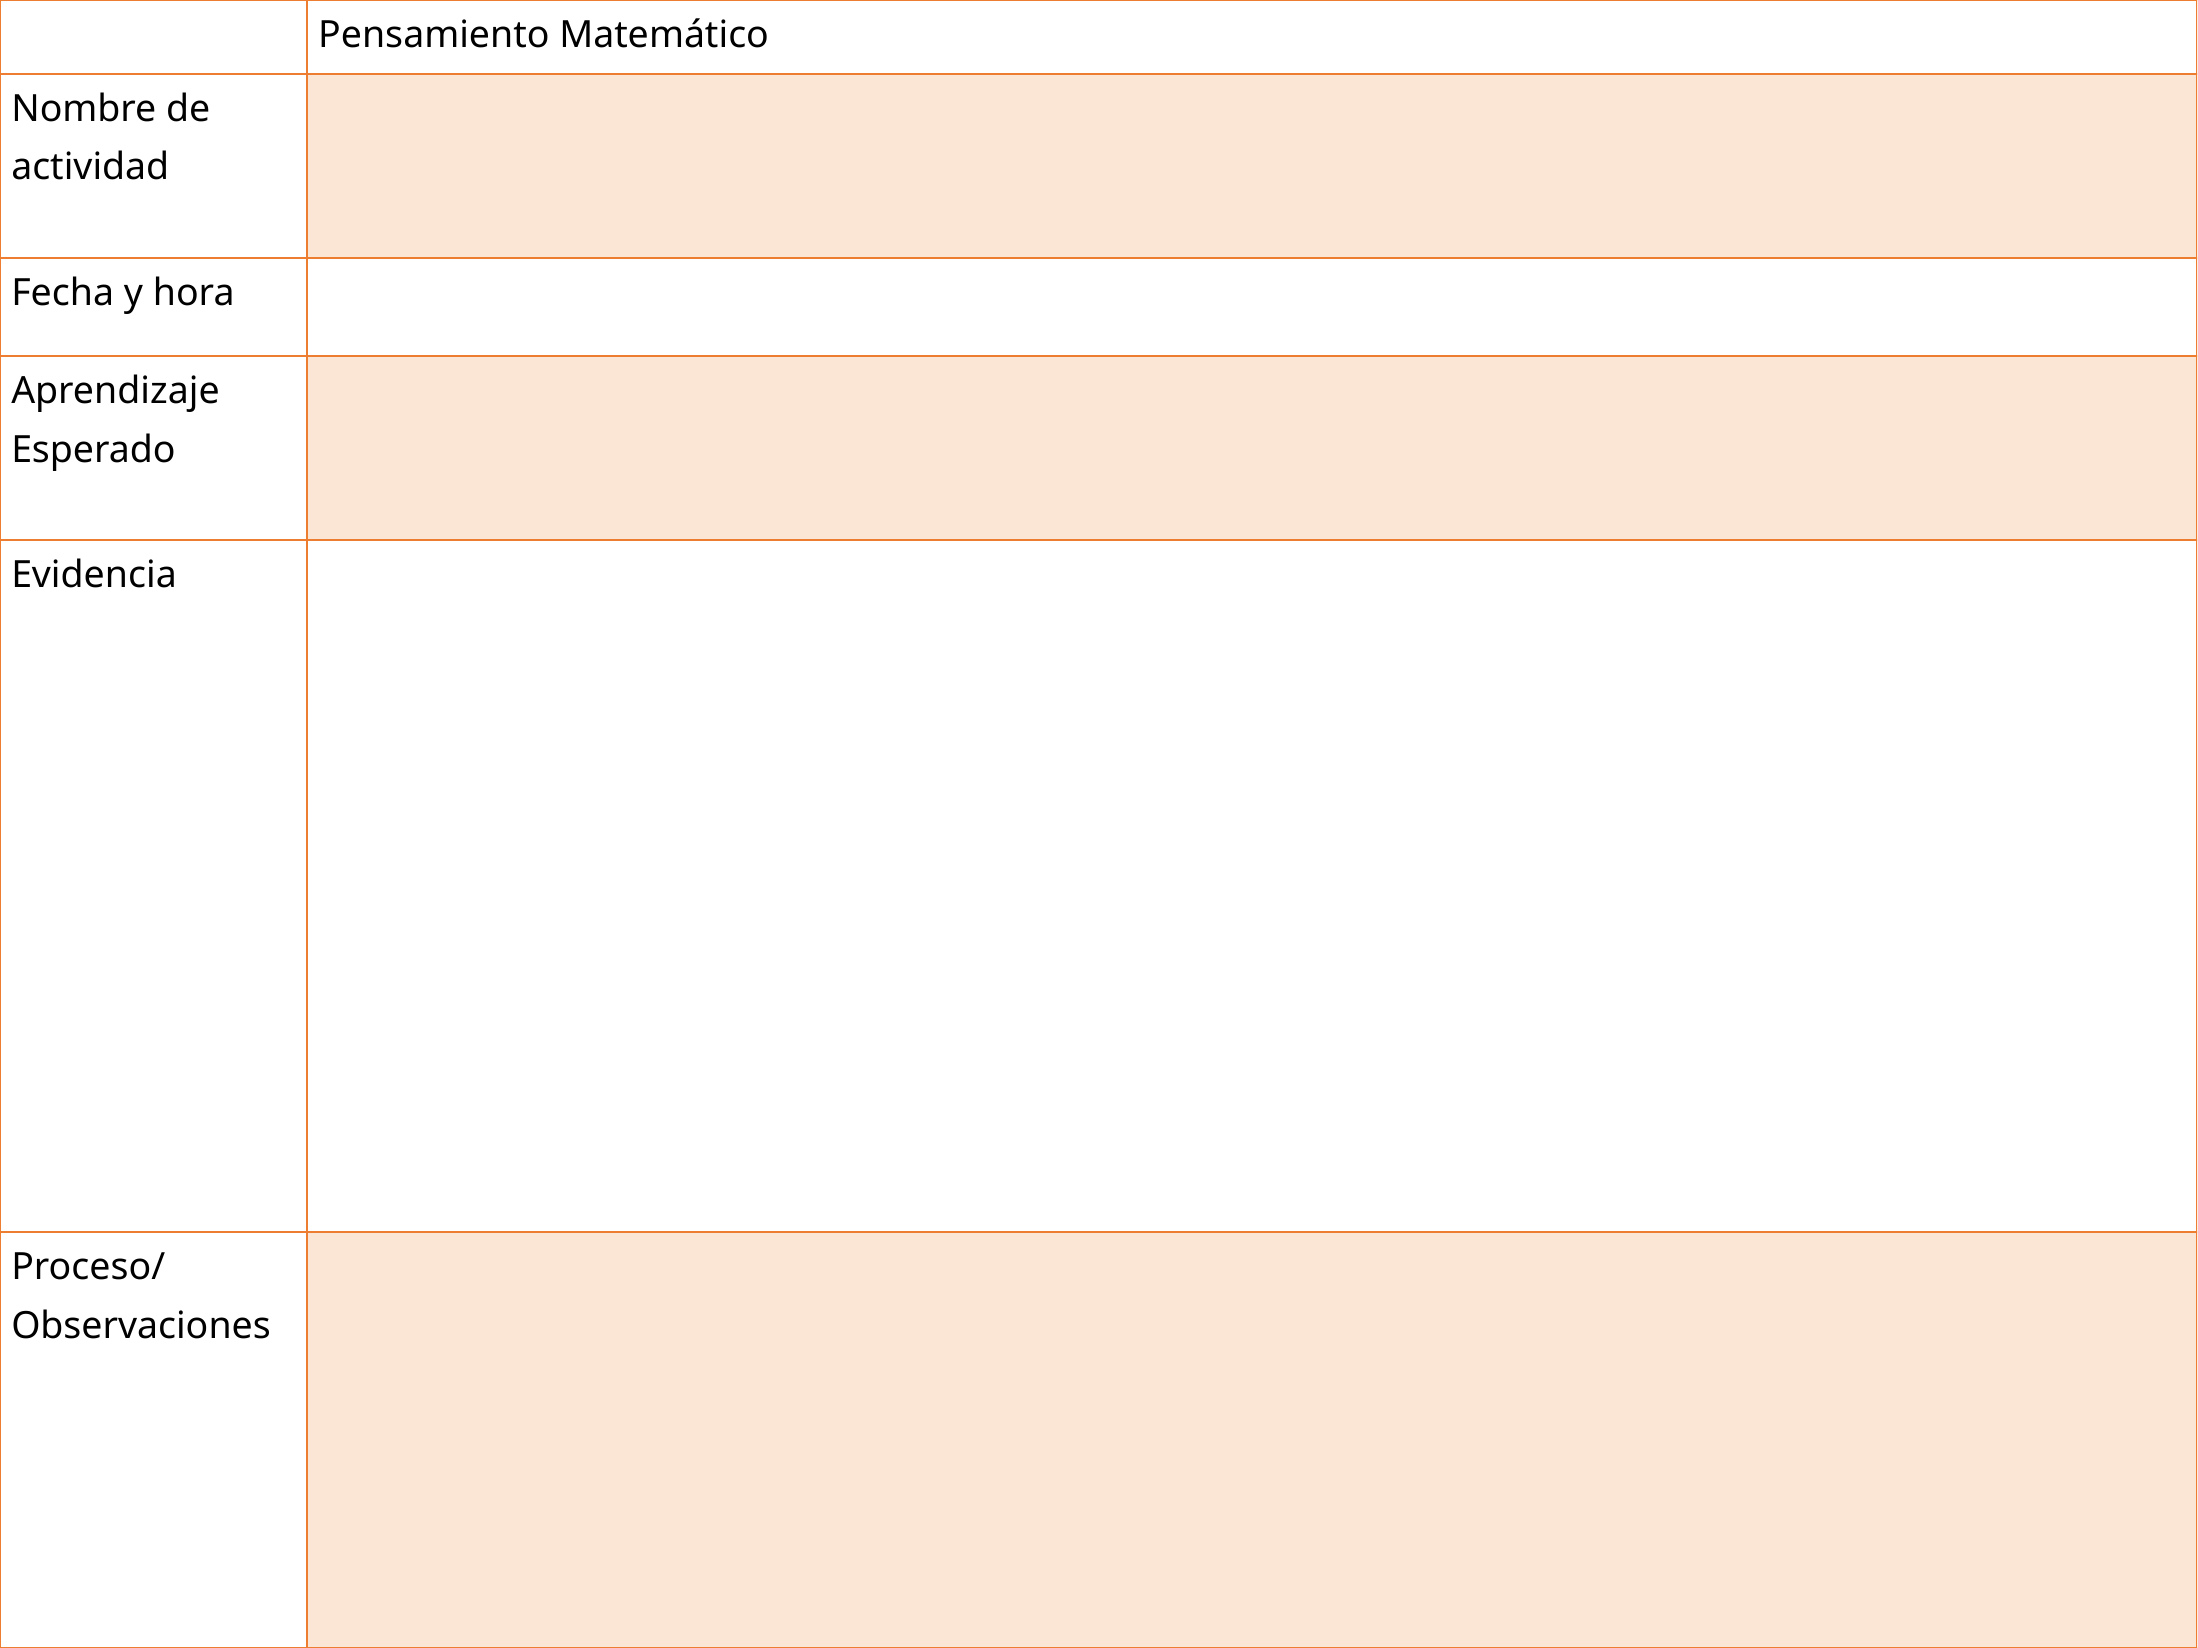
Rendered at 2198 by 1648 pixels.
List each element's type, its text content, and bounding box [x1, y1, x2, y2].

table_cell [308, 541, 2196, 1231]
table_cell [308, 1233, 2196, 1647]
table_cell Proceso/ Observaciones [1, 1233, 306, 1647]
table_cell Nombre de actividad [1, 75, 306, 257]
table_cell Aprendizaje Esperado [1, 357, 306, 539]
table_cell [308, 75, 2196, 257]
table_header Pensamiento Matemático [308, 1, 2196, 73]
table_cell Fecha y hora [1, 259, 306, 355]
table_header [1, 1, 306, 73]
table_cell [308, 259, 2196, 355]
table_cell [308, 357, 2196, 539]
table_cell Evidencia [1, 541, 306, 1231]
